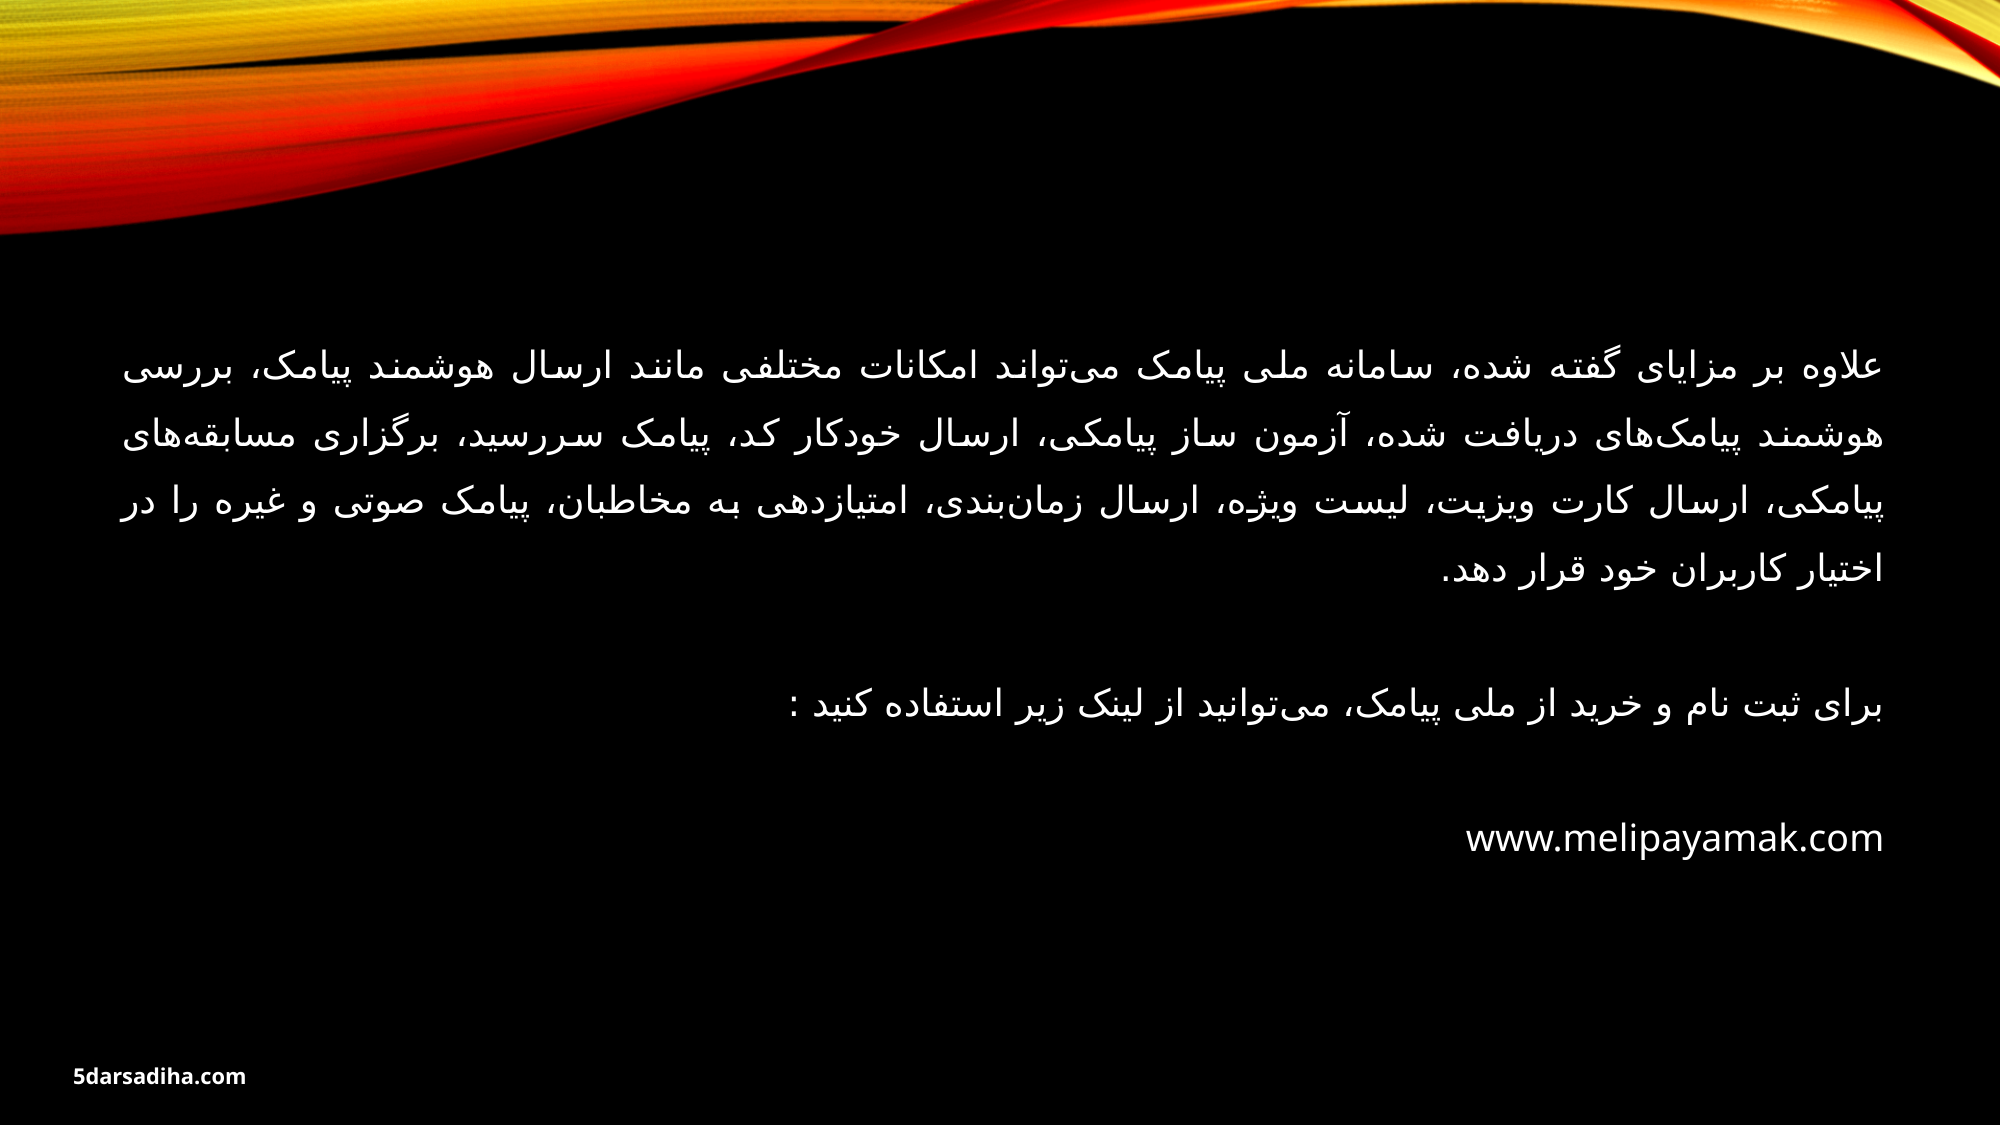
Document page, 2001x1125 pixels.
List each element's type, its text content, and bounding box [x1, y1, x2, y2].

picture [0, 0, 2000, 237]
text_box علاوه بر مزایای گفته شده، سامانه ملی پیامک می‌تواند امکانات مختلفی مانند ارسال هوشمند پیامک، بررسی هوشمند پیامک‌های دریافت شده، آزمون ساز پیامکی، ارسال خودکار کد، پیامک سررسید، برگزاری مسابقه‌های پیامکی، ارسال کارت ویزیت، لیست ویژه، ارسال زمان‌بندی، امتیازدهی به مخاطبان، پیامک صوتی و غیره را در اختیار کاربران خود قرار دهد. برای ثبت نام و خرید از ملی پیامک، می‌توانید از لینک زیر استفاده کنید : www.melipayamak.com [103, 311, 1900, 934]
footer 5darsadiha.com [58, 1045, 1334, 1106]
